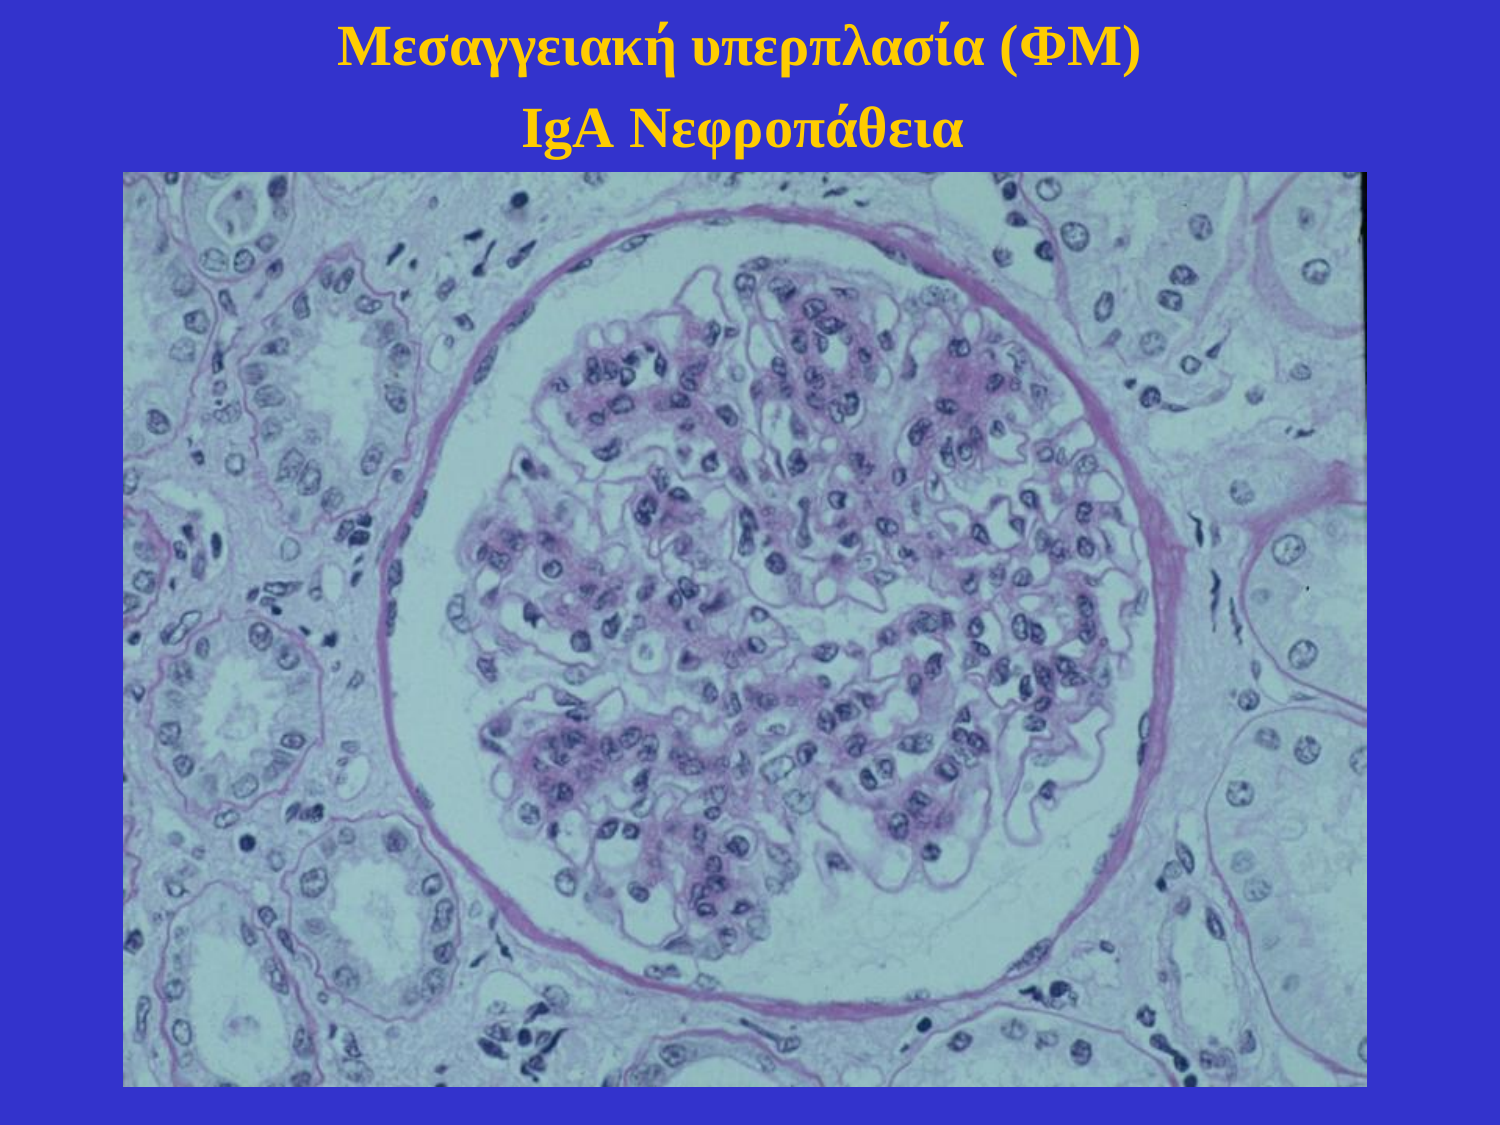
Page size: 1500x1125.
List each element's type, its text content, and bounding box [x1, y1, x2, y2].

picture [123, 172, 1367, 1087]
text_box Μεσαγγειακή υπερπλασία (ΦΜ) IgA Νεφροπάθεια [218, 0, 1262, 167]
